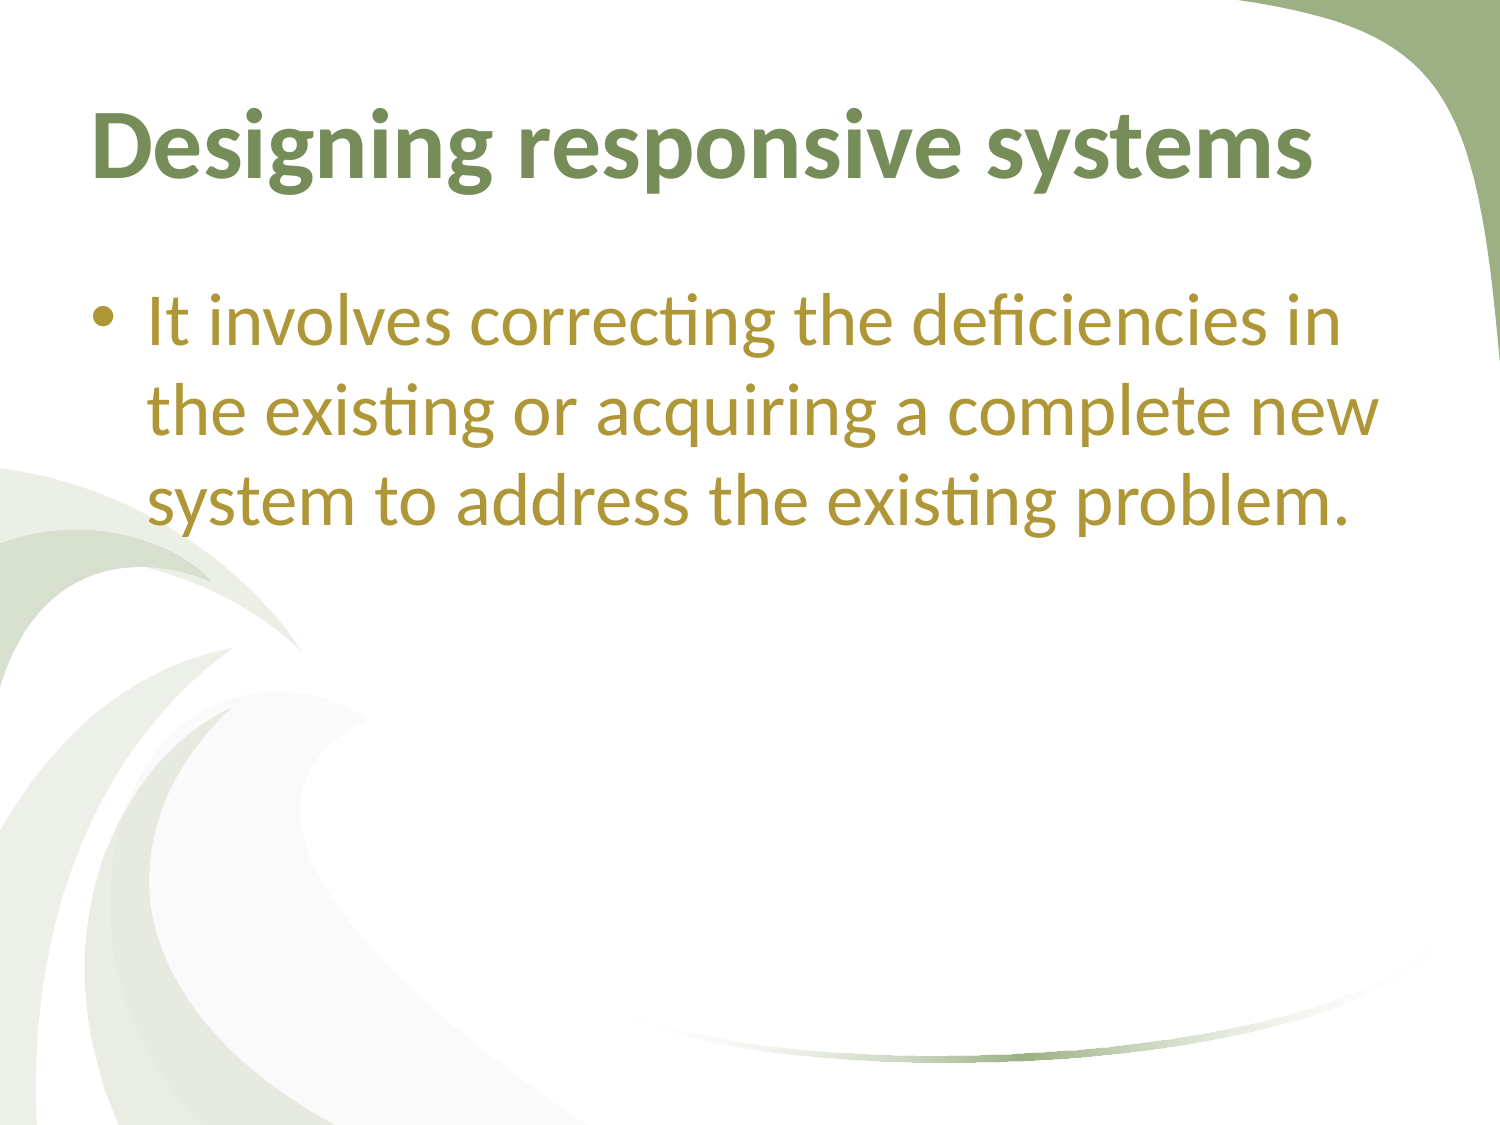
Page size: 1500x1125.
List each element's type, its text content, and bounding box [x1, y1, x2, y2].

title Designing responsive systems [75, 45, 1425, 233]
list It involves correcting the deficiencies in the existing or acquiring a complete new system to address the existing problem. [75, 262, 1425, 1005]
